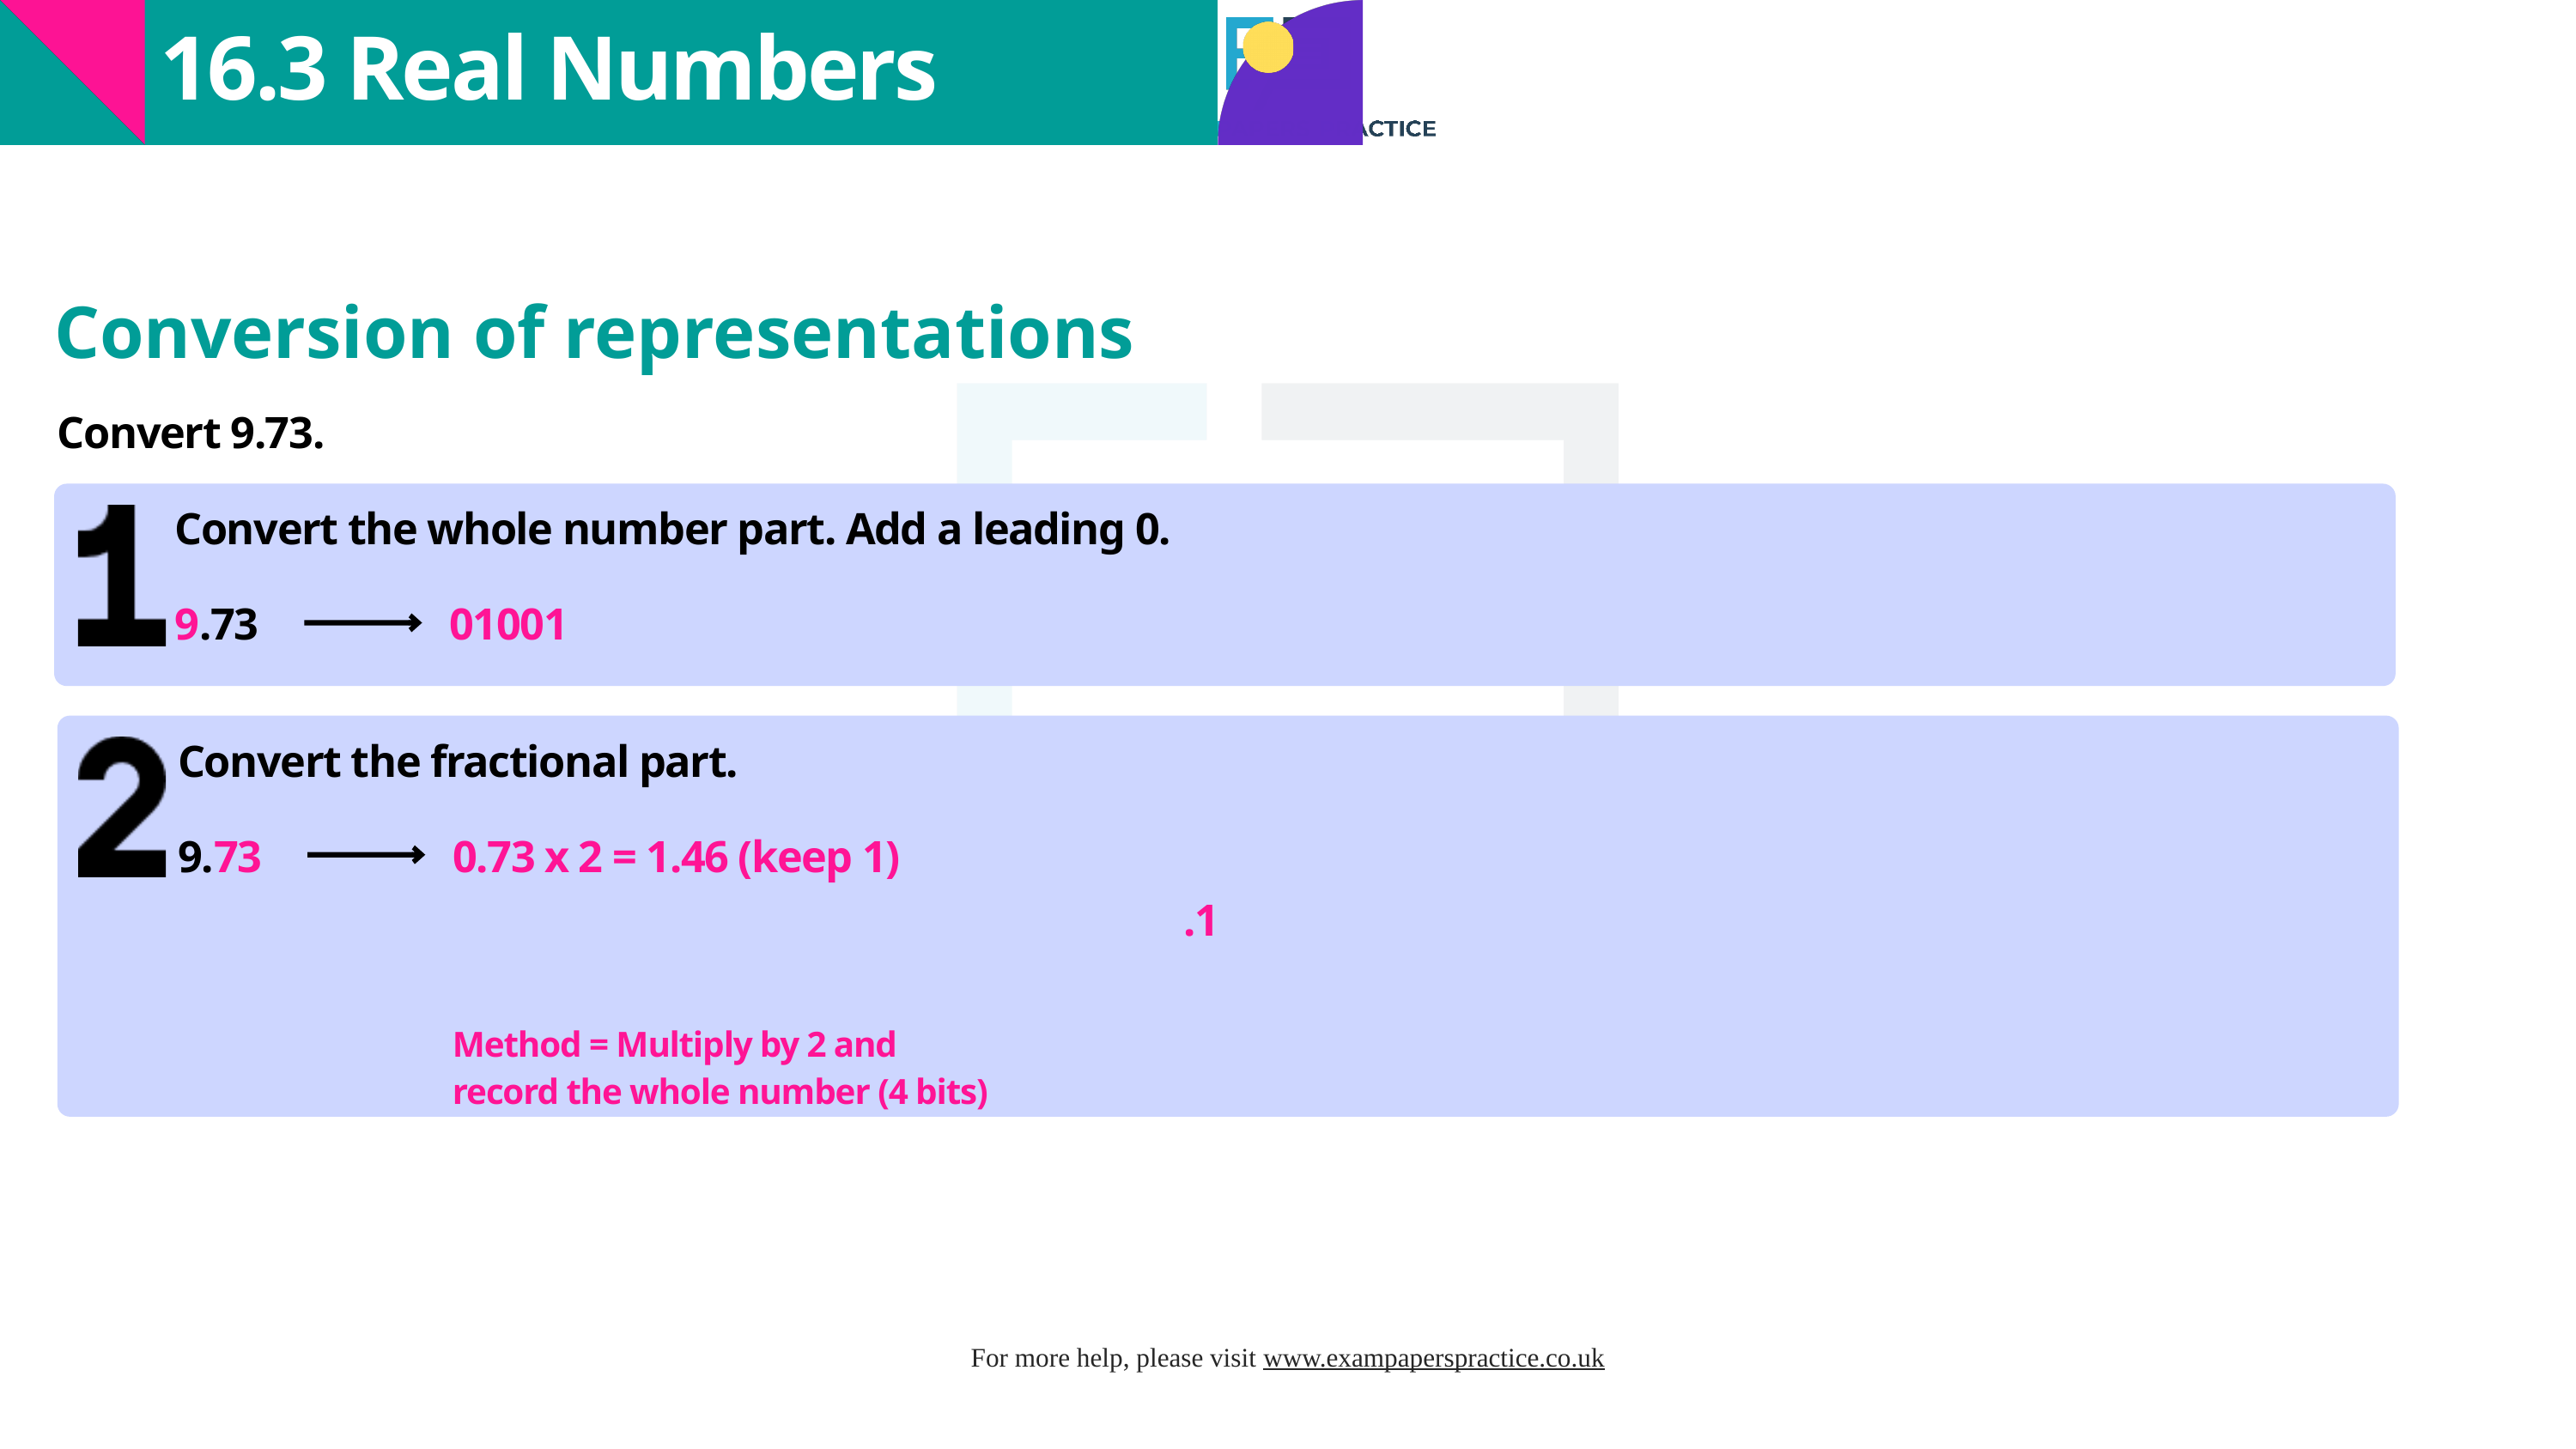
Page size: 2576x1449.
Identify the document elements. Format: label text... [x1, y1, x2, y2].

text_box Conversion of representations [54, 273, 1602, 373]
text_box [1242, 21, 1294, 73]
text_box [0, 0, 1218, 146]
text_box [1218, 0, 1364, 145]
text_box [57, 715, 2400, 1118]
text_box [53, 482, 2397, 687]
text_box Convert 9.73. [57, 398, 2195, 458]
